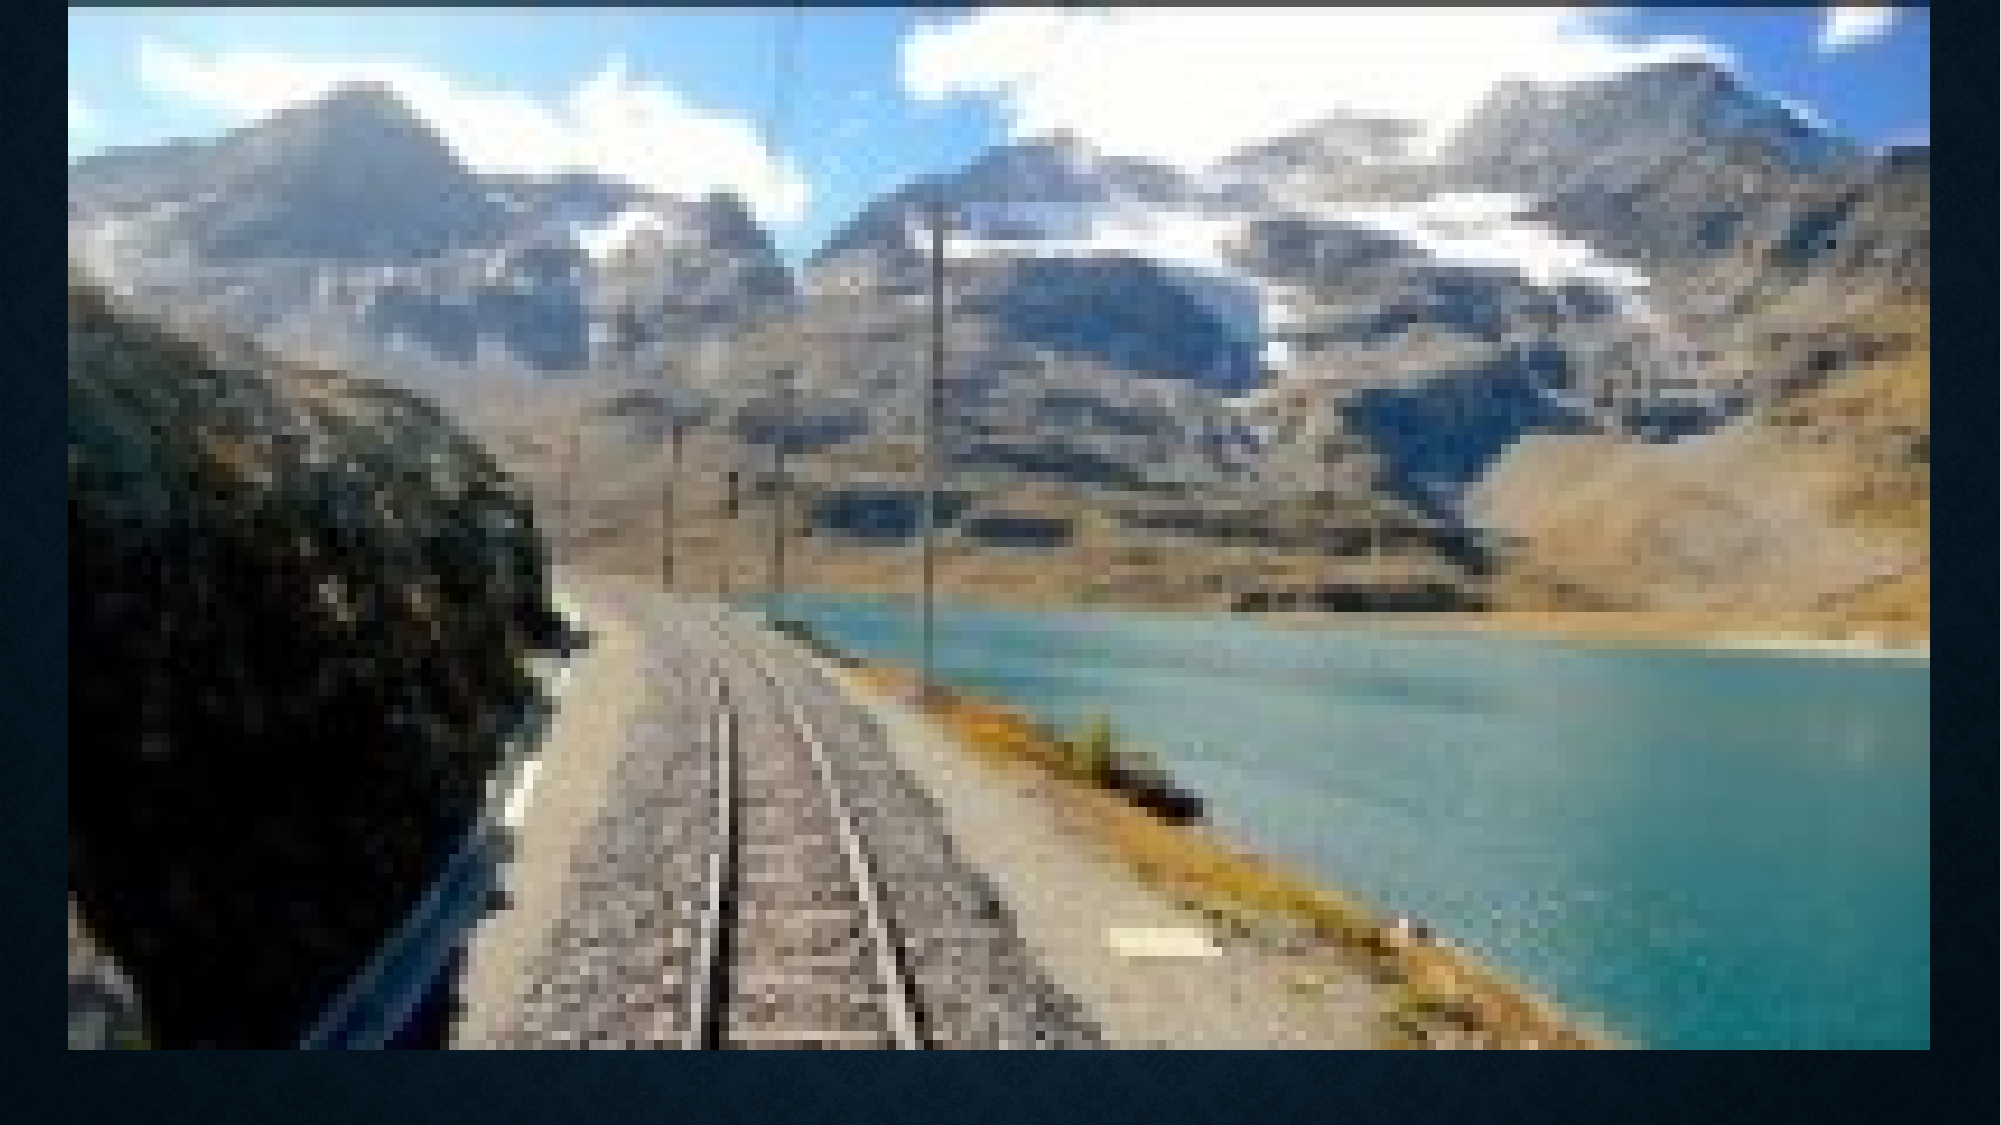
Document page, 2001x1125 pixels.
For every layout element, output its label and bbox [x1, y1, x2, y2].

text_box [66, 0, 1931, 1051]
